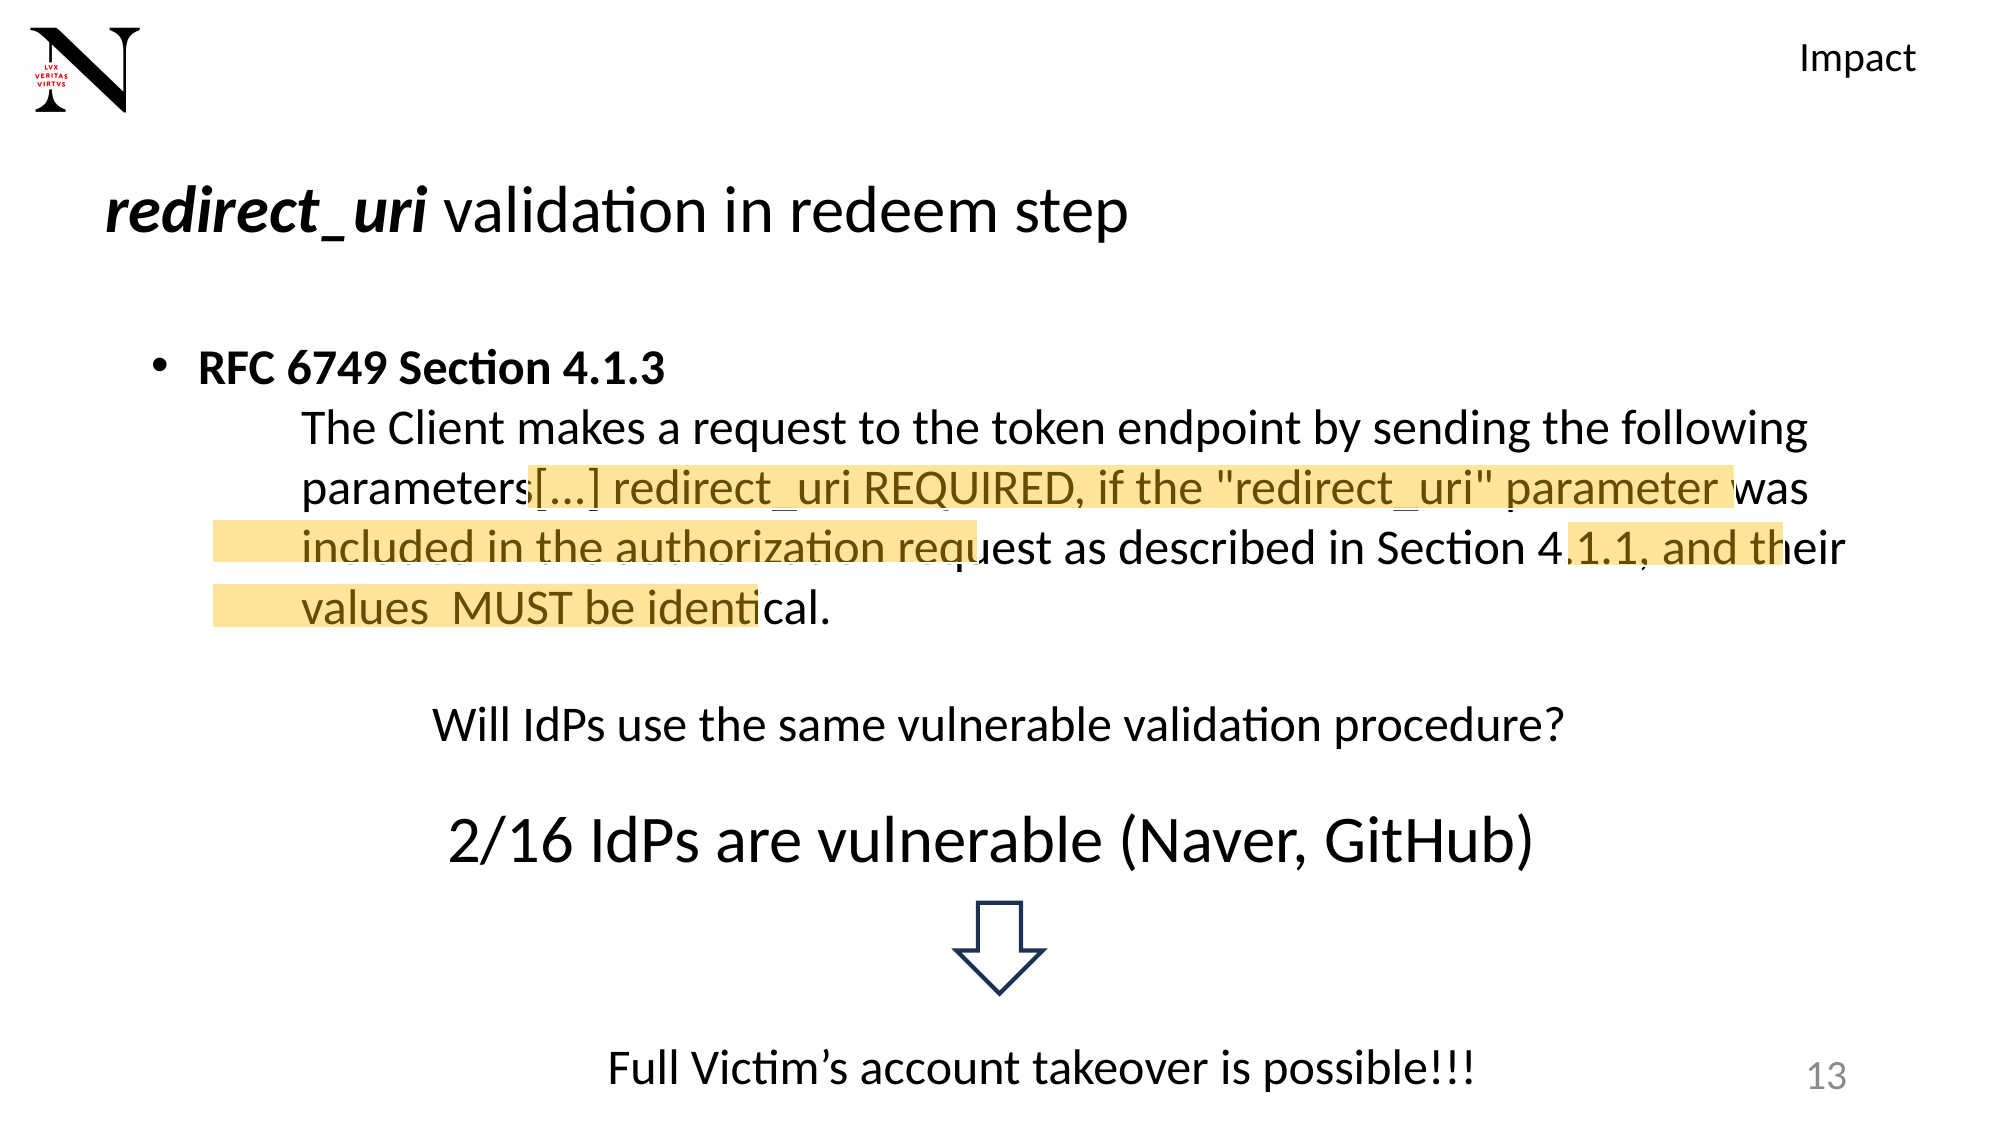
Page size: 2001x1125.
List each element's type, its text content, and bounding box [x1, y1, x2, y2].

text_box [1566, 520, 1785, 567]
text_box [526, 463, 1736, 510]
text_box 2/16 IdPs are vulnerable (Naver, GitHub) [432, 788, 1567, 884]
text_box redirect_uri validation in redeem step [90, 158, 1146, 253]
text_box [953, 901, 1046, 996]
text_box RFC 6749 Section 4.1.3 The Client makes a request to the token endpoint by sending the following parameters[...] redirect_uri REQUIRED, if the "redirect_uri" parameter was included in the authorization request as described in Section 4.1.1, and their values MUST be identical. [136, 327, 1863, 642]
text_box Will IdPs use the same vulnerable validation procedure? [417, 683, 1582, 759]
text_box [211, 582, 760, 629]
picture [14, 0, 156, 141]
text_box Impact [1784, 22, 1932, 88]
slide_number 13 [1789, 1042, 1863, 1103]
text_box Full Victim’s account takeover is possible!!! [592, 1026, 1493, 1102]
text_box [211, 518, 979, 564]
